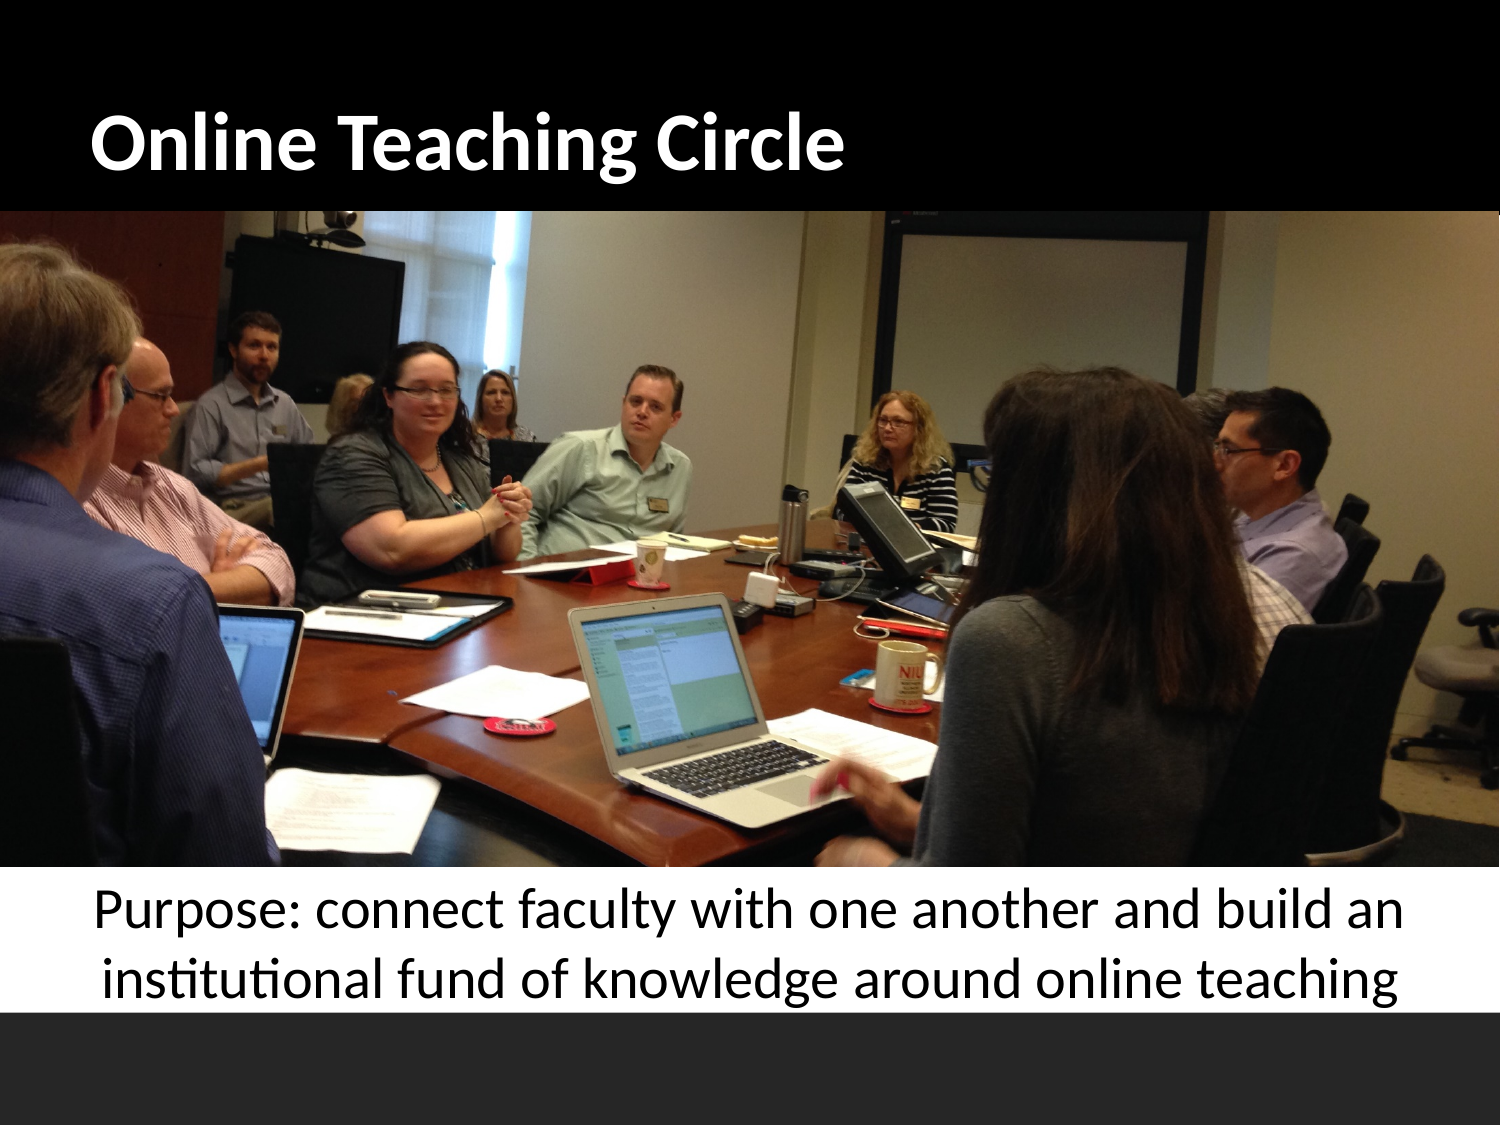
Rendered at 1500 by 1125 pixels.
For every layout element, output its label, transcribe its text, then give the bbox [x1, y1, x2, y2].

text_box Purpose: connect faculty with one another and build an institutional fund of knowledge around online teaching [74, 874, 1425, 1000]
picture [0, 211, 1500, 867]
title Online Teaching Circle [75, 50, 1425, 195]
